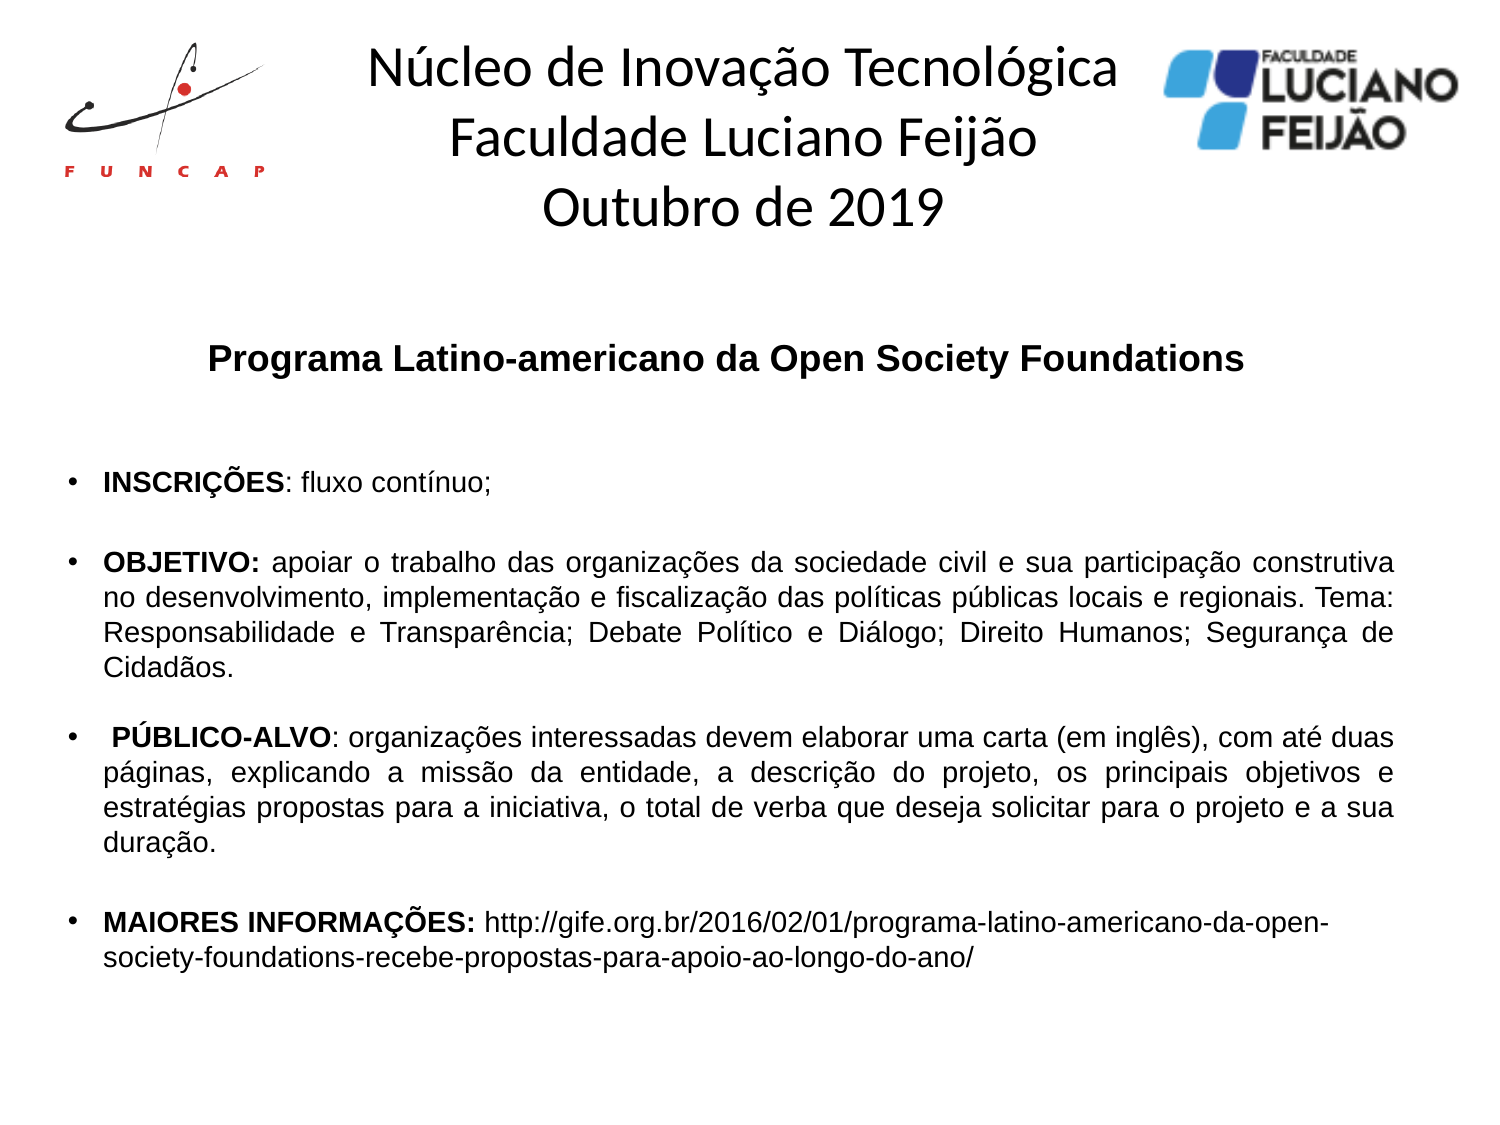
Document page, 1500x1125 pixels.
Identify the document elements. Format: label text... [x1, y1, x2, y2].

picture [64, 42, 266, 178]
text_box Núcleo de Inovação Tecnológica Faculdade Luciano Feijão Outubro de 2019 [75, 45, 1413, 221]
text_box Programa Latino-americano da Open Society Foundations INSCRIÇÕES: fluxo contínuo; OBJETIVO: apoiar o trabalho das organizações da sociedade civil e sua participação construtiva no desenvolvimento, implementação e fiscalização das políticas públicas locais e regionais. Tema: Responsabilidade e Transparência; Debate Político e Diálogo; Direito Humanos; Segurança de Cidadãos. PÚBLICO-ALVO: organizações interessadas devem elaborar uma carta (em inglês), com até duas páginas, explicando a missão da entidade, a descrição do projeto, os principais objetivos e estratégias propostas para a iniciativa, o total de verba que deseja solicitar para o projeto e a sua duração. MAIORES INFORMAÇÕES: http://gife.org.br/2016/02/01/programa-latino-americano-da-open-society-foundations-recebe-propostas-para-apoio-ao-longo-do-ano/ [52, 326, 1411, 1125]
picture [1159, 44, 1463, 157]
